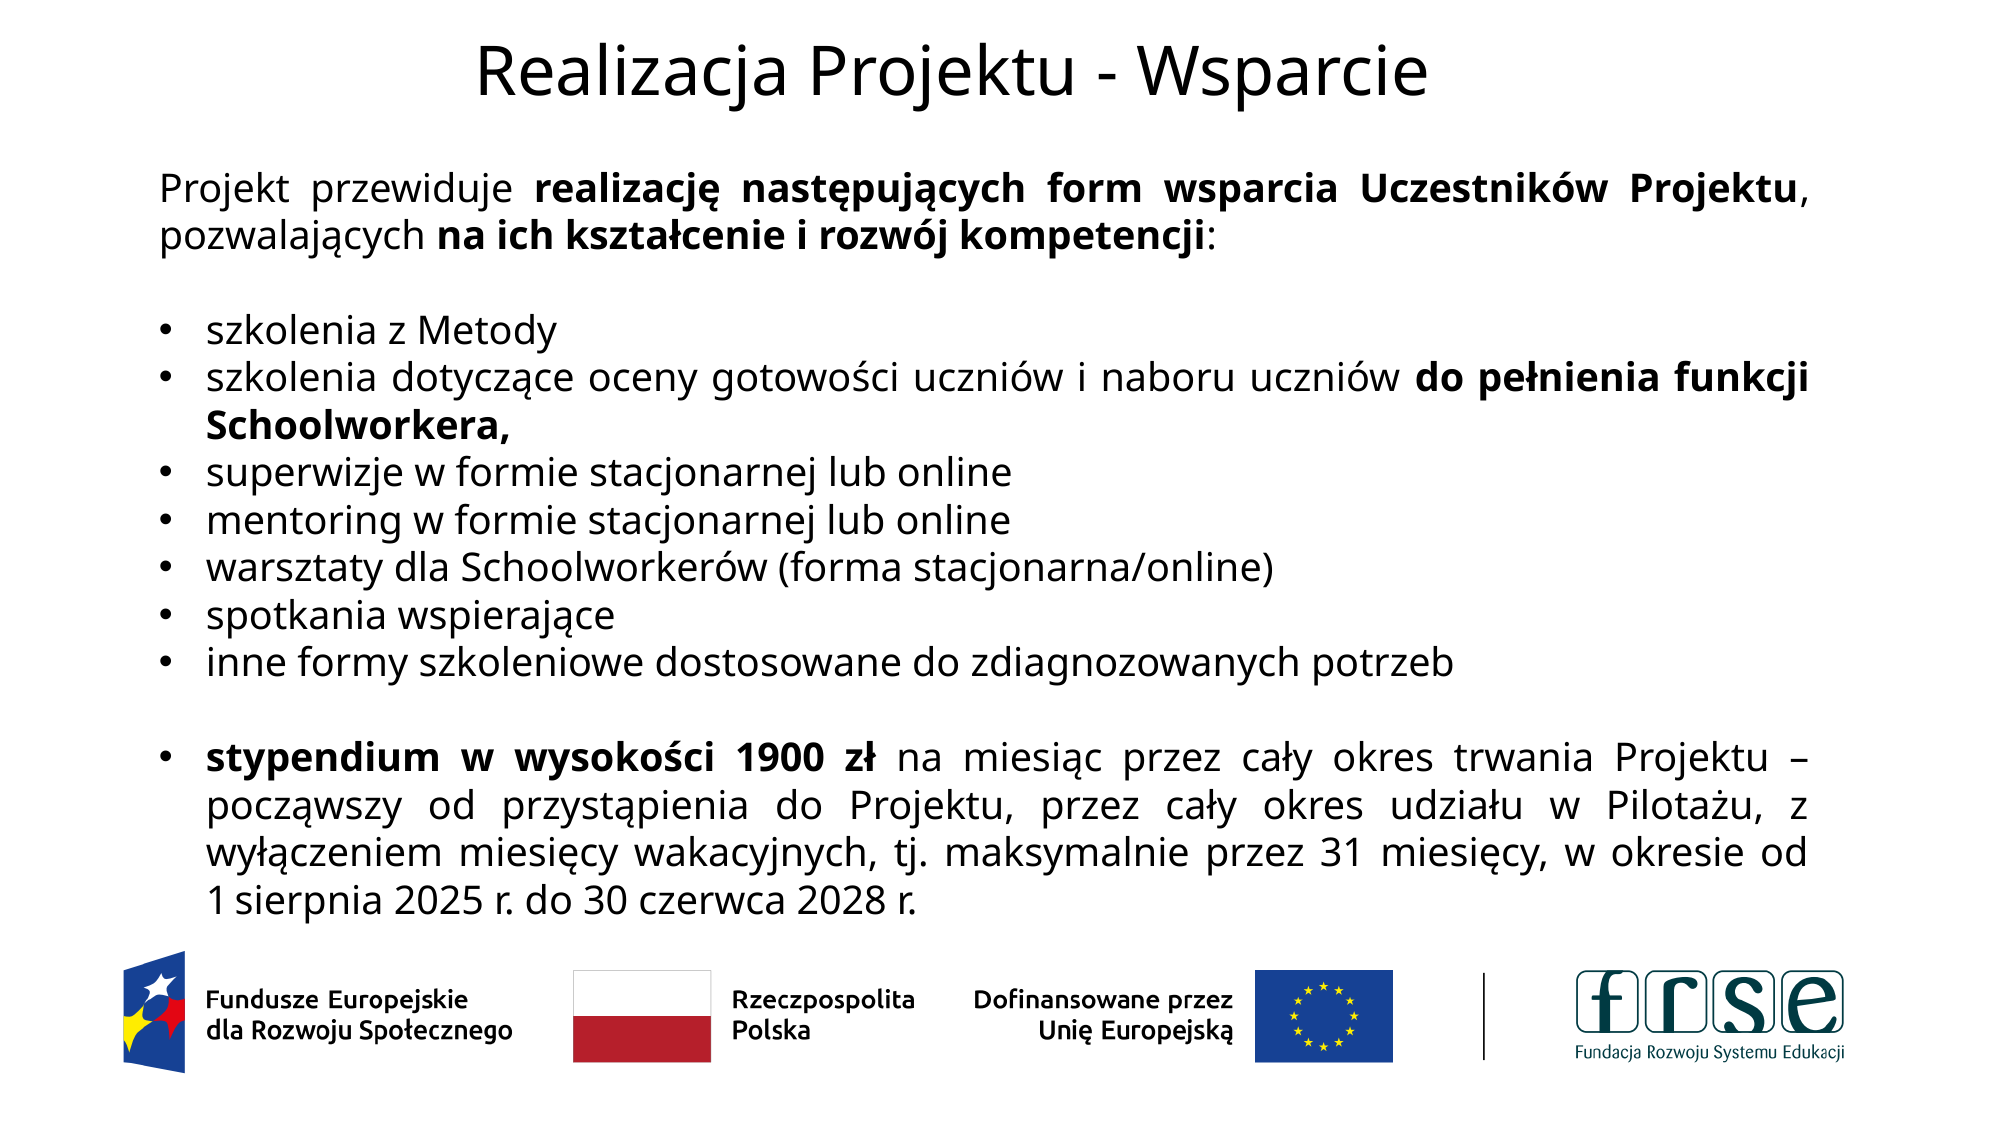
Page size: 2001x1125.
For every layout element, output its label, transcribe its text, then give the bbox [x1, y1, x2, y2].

picture [85, 936, 1884, 1125]
title Realizacja Projektu - Wsparcie [454, 26, 1515, 113]
text_box Projekt przewiduje realizację następujących form wsparcia Uczestników Projektu, pozwalających na ich kształcenie i rozwój kompetencji: szkolenia z Metody szkolenia dotyczące oceny gotowości uczniów i naboru uczniów do pełnienia funkcji Schoolworkera, superwizje w formie stacjonarnej lub online mentoring w formie stacjonarnej lub online warsztaty dla Schoolworkerów (forma stacjonarna/online) spotkania wspierające inne formy szkoleniowe dostosowane do zdiagnozowanych potrzeb stypendium w wysokości 1900 zł na miesiąc przez cały okres trwania Projektu – począwszy od przystąpienia do Projektu, przez cały okres udziału w Pilotażu, z wyłączeniem miesięcy wakacyjnych, tj. maksymalnie przez 31 miesięcy, w okresie od 1 sierpnia 2025 r. do 30 czerwca 2028 r. [102, 113, 1867, 936]
